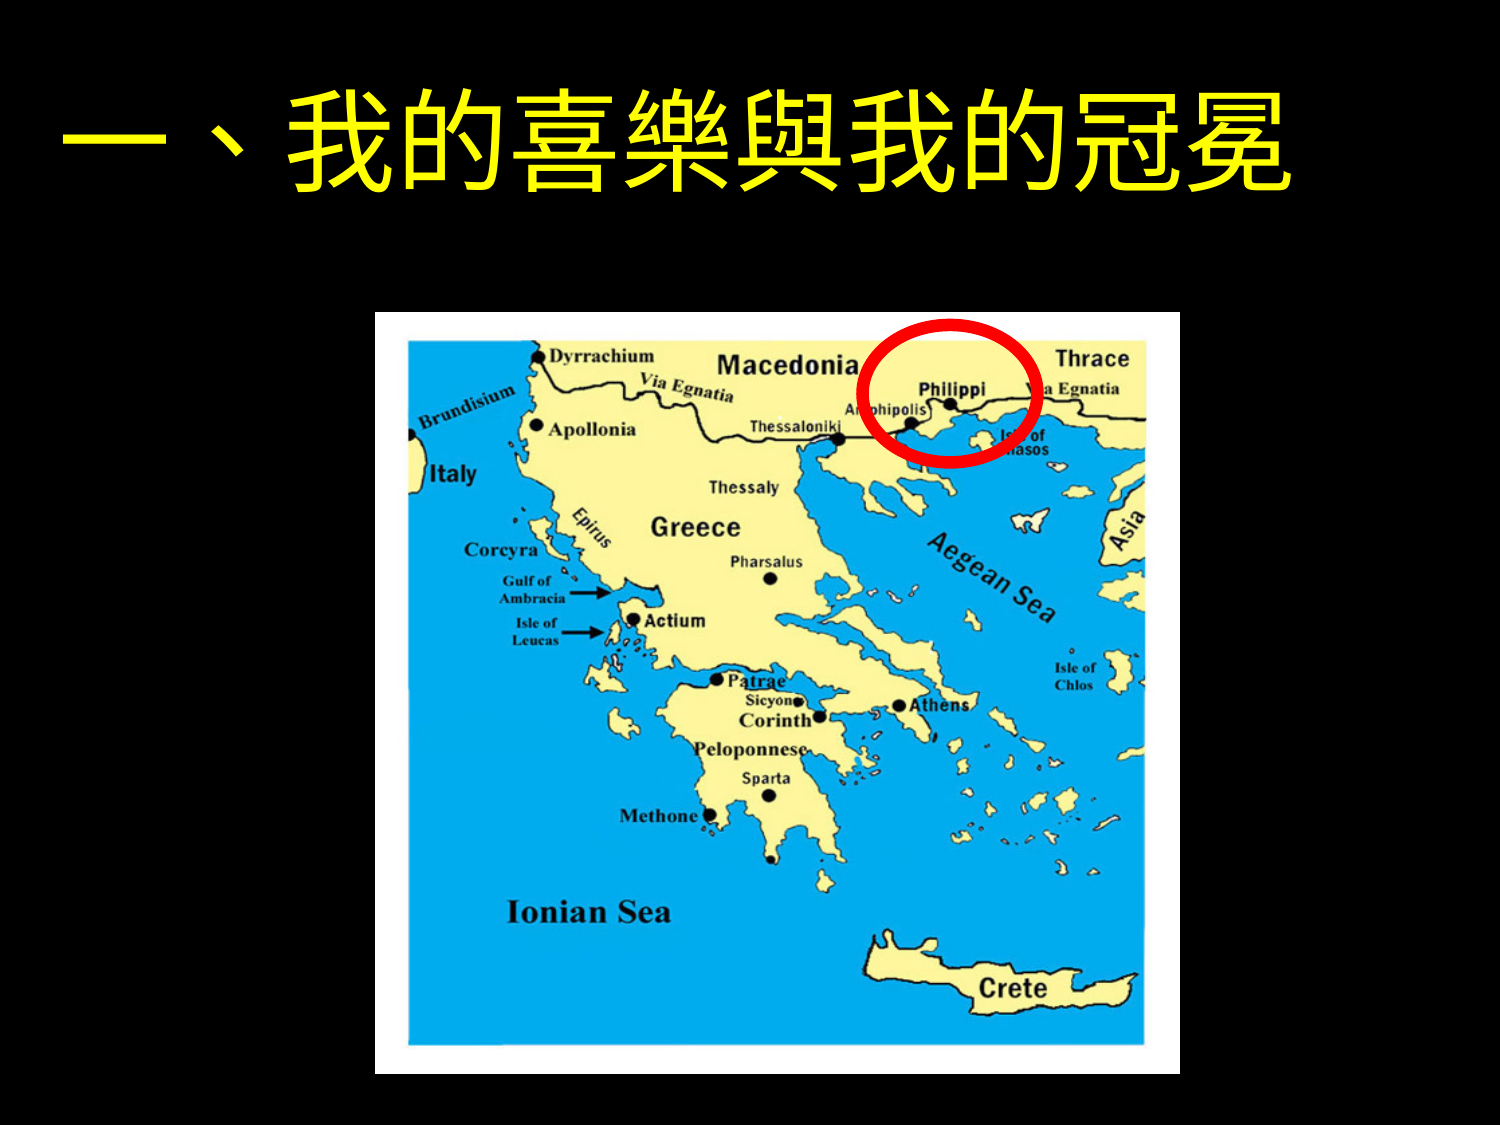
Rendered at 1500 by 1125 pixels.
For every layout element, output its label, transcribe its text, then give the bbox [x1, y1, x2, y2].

text_box 一、我的喜樂與我的冠冕 [43, 63, 1312, 214]
picture [374, 312, 1180, 1074]
